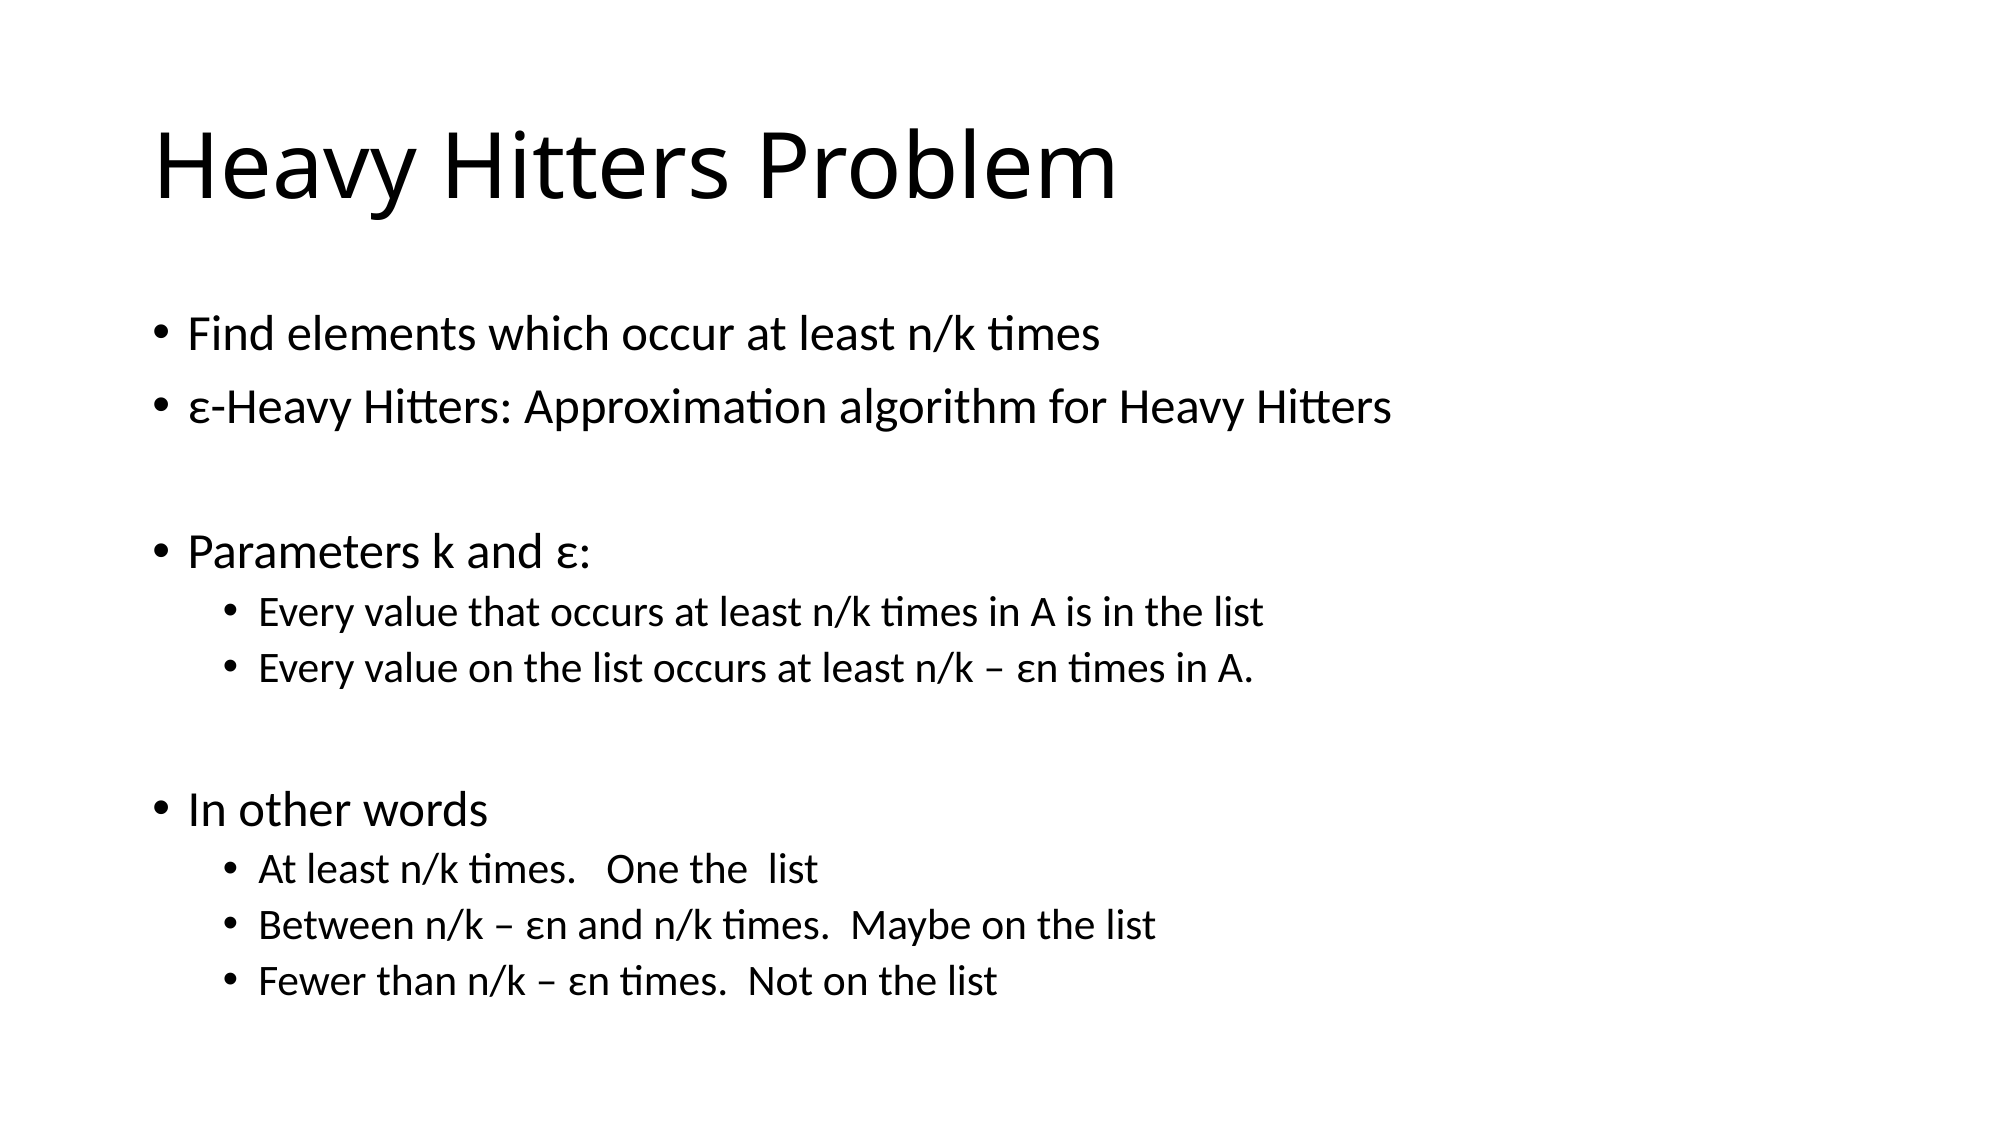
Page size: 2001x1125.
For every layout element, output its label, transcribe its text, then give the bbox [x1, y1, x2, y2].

list Find elements which occur at least n/k times ε-Heavy Hitters: Approximation algorithm for Heavy Hitters Parameters k and ε: Every value that occurs at least n/k times in A is in the list Every value on the list occurs at least n/k – εn times in A. In other words At least n/k times. One the list Between n/k – εn and n/k times. Maybe on the list Fewer than n/k – εn times. Not on the list [137, 299, 1863, 1014]
title Heavy Hitters Problem [137, 59, 1863, 278]
